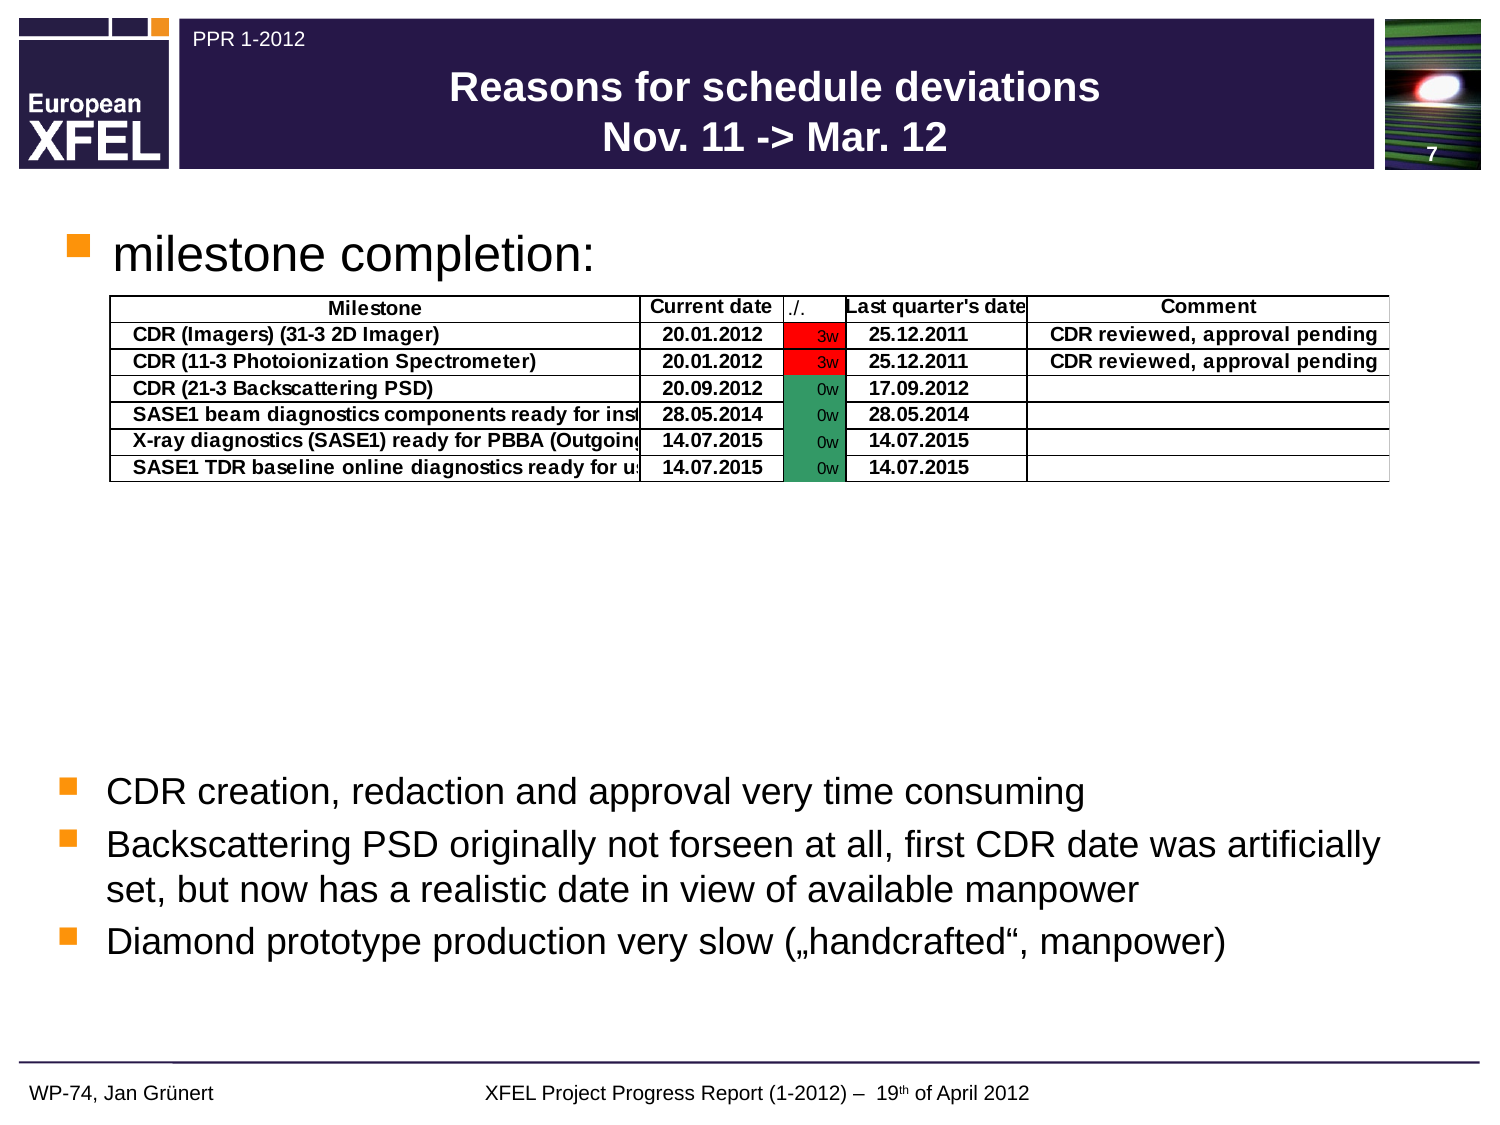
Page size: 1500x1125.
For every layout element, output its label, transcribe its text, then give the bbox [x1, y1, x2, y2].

slide_number 7 [1384, 18, 1480, 169]
text_box CDR creation, redaction and approval very time consuming Backscattering PSD originally not forseen at all, first CDR date was artificially set, but now has a realistic date in view of available manpower Diamond prototype production very slow („handcrafted“, manpower) [12, 767, 1460, 976]
list milestone completion: [19, 221, 1467, 953]
picture [1385, 19, 1481, 170]
title Reasons for schedule deviations Nov. 11 -> Mar. 12 [179, 51, 1375, 210]
picture [19, 18, 169, 169]
picture [109, 295, 1391, 484]
